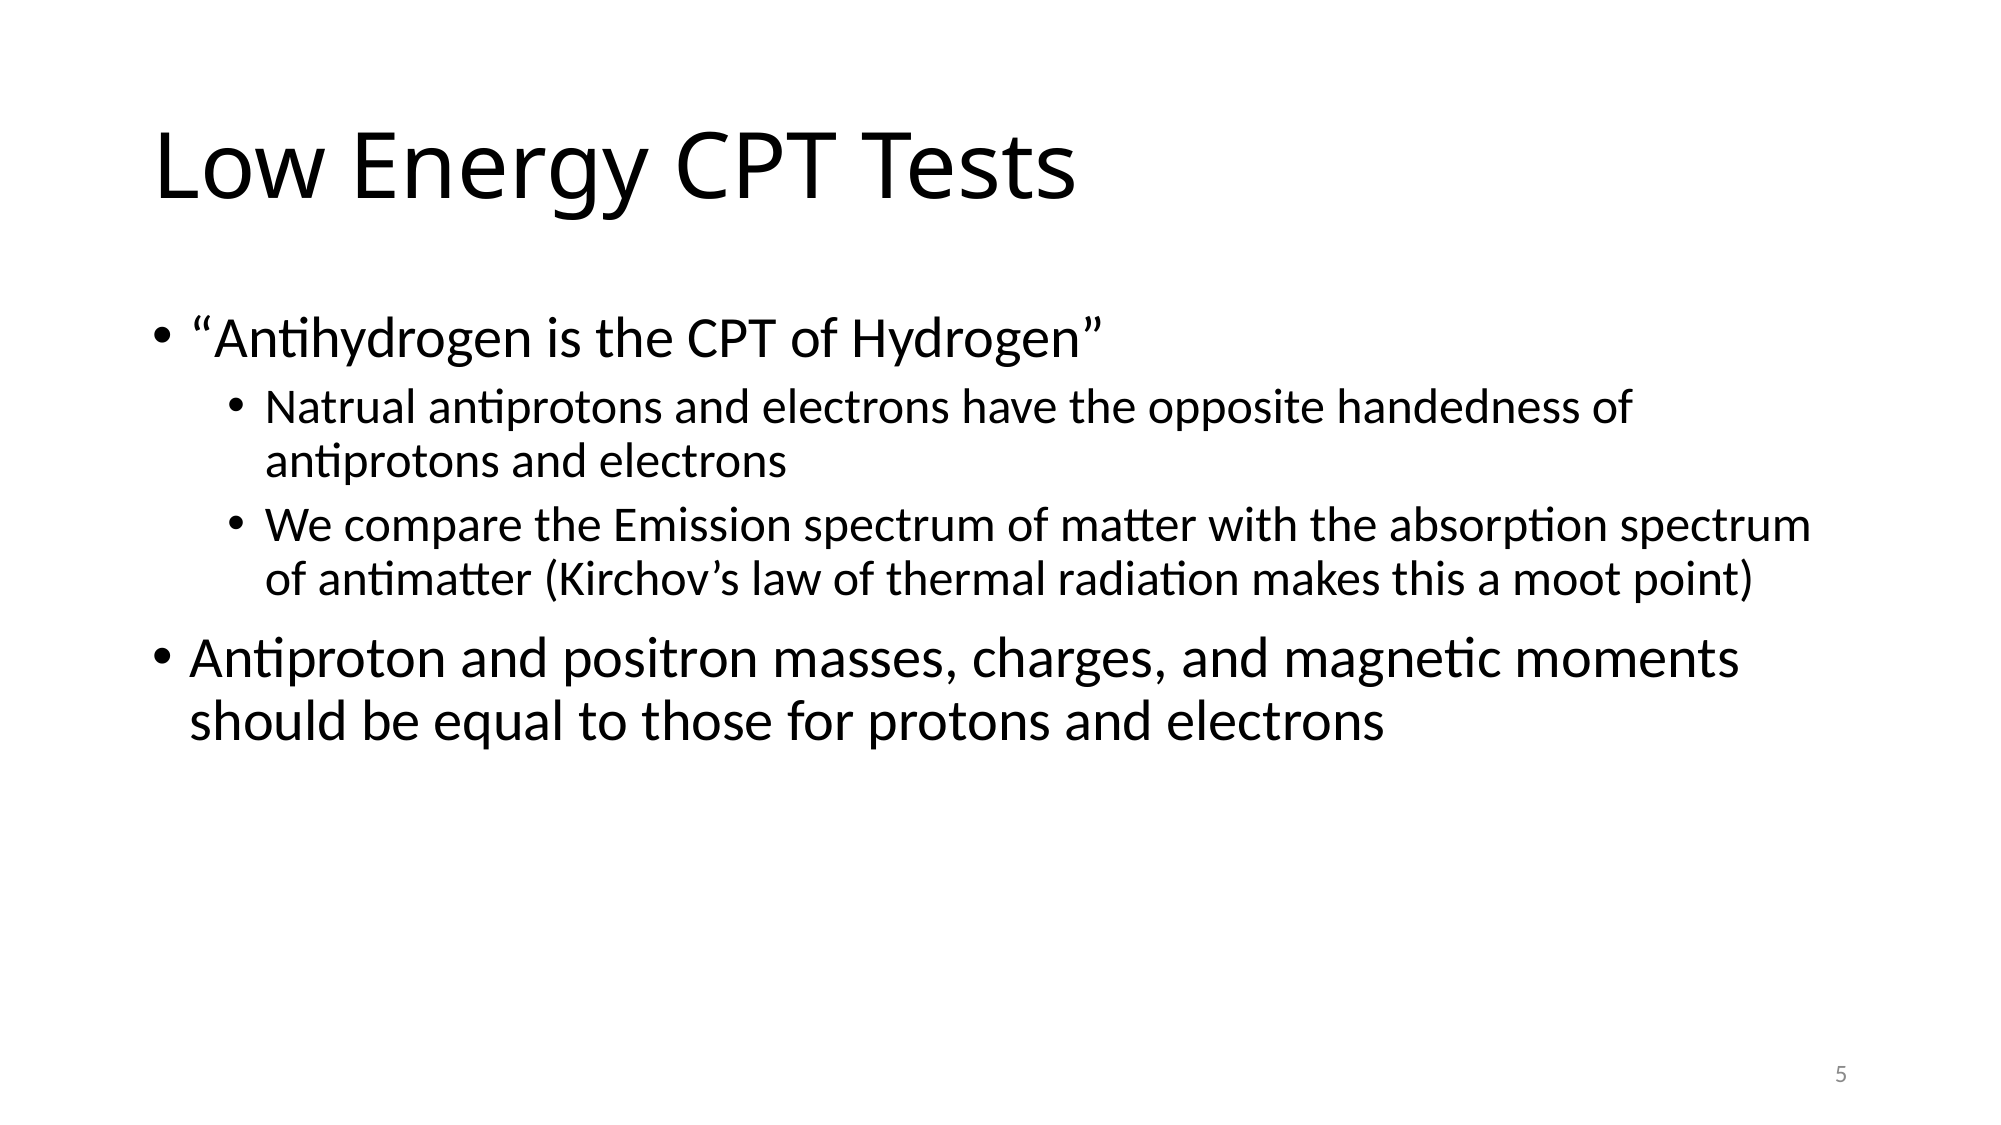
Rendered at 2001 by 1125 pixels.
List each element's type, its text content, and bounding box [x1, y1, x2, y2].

title Low Energy CPT Tests [137, 59, 1863, 278]
list “Antihydrogen is the CPT of Hydrogen” Natrual antiprotons and electrons have the opposite handedness of antiprotons and electrons We compare the Emission spectrum of matter with the absorption spectrum of antimatter (Kirchov’s law of thermal radiation makes this a moot point) Antiproton and positron masses, charges, and magnetic moments should be equal to those for protons and electrons [137, 299, 1863, 1014]
slide_number 5 [1412, 1042, 1863, 1103]
